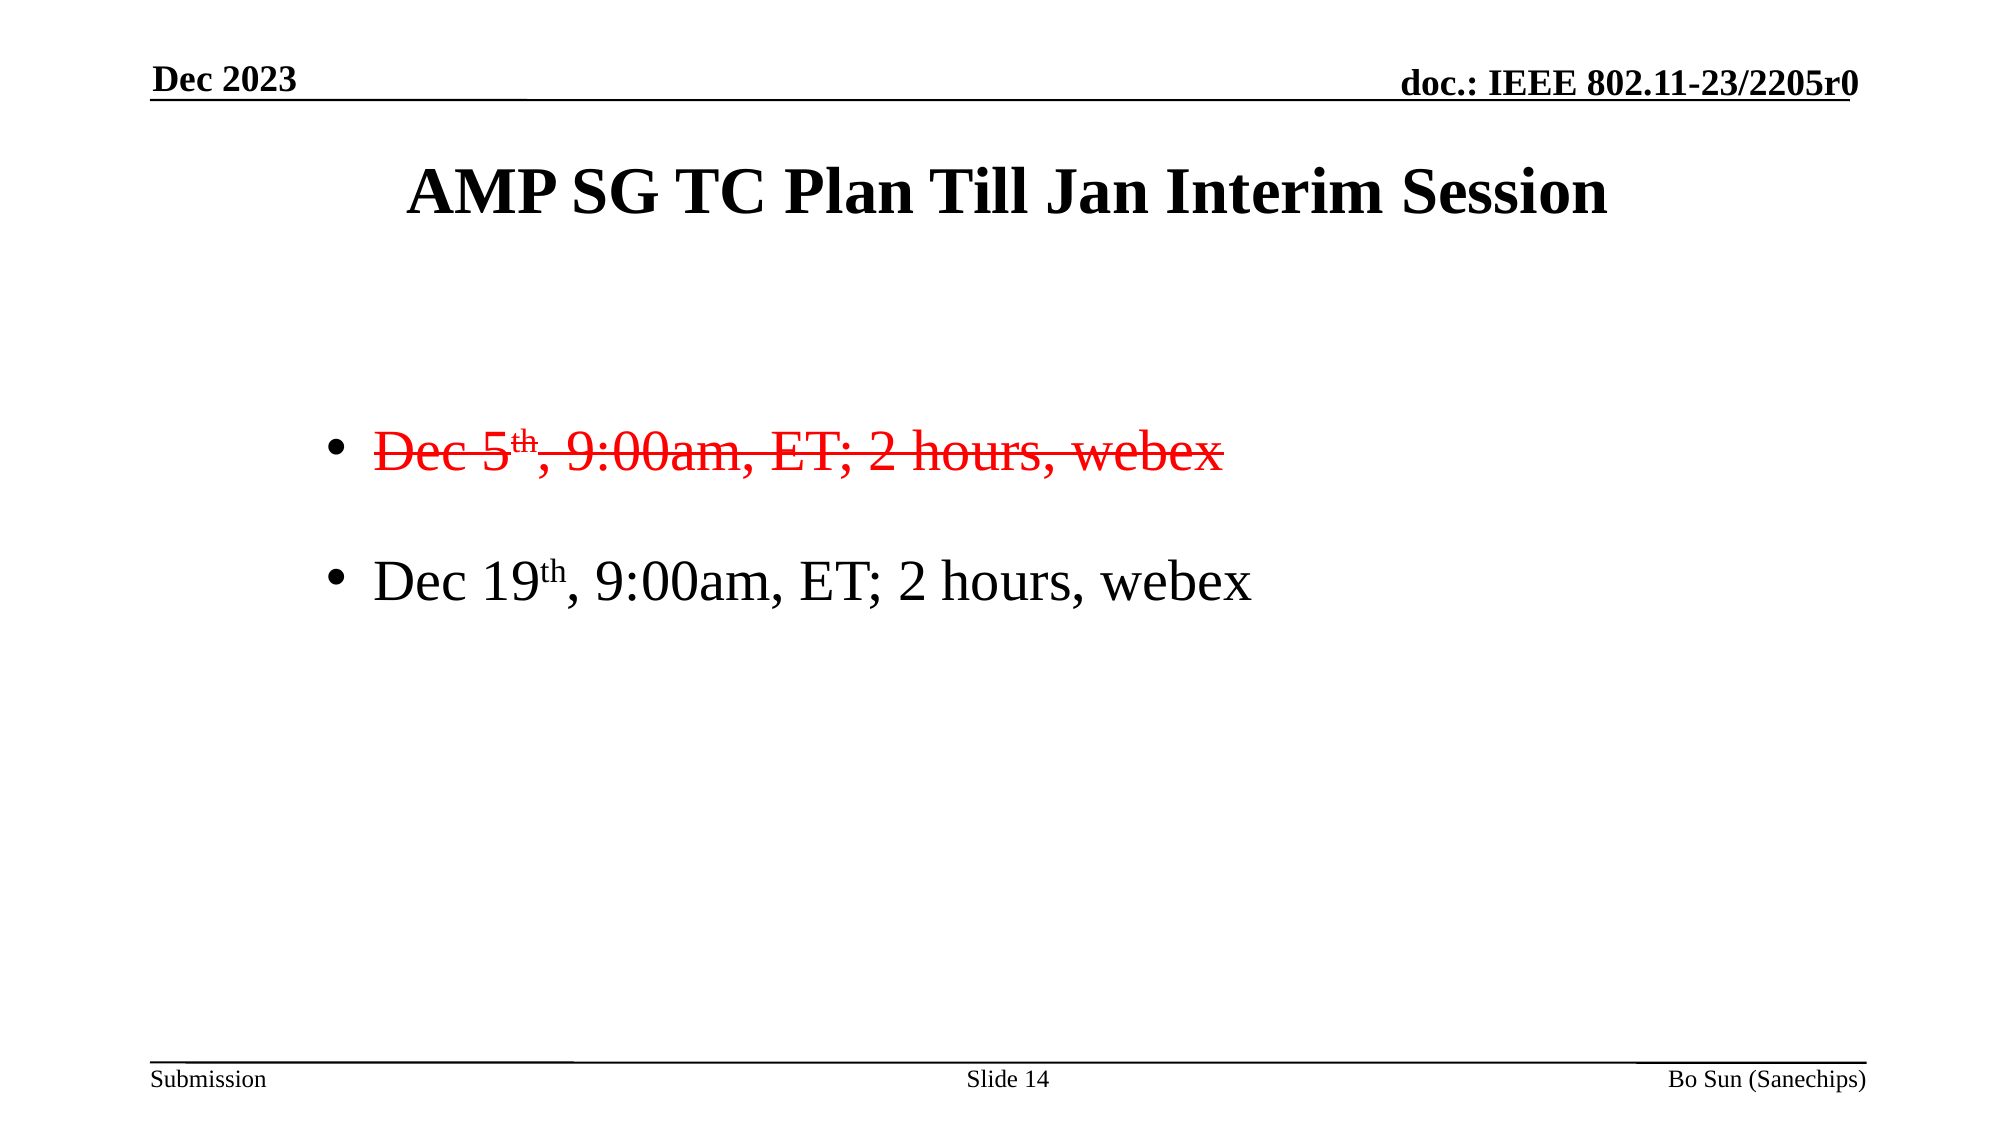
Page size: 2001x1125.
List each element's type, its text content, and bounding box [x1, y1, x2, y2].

title AMP SG TC Plan Till Jan Interim Session [114, 99, 1903, 275]
slide_number Slide [949, 1061, 1067, 1123]
footer Bo Sun (Sanechips) [1169, 1061, 1867, 1093]
text_box Dec 5th, 9:00am, ET; 2 hours, webex Dec 19th, 9:00am, ET; 2 hours, webex [262, 369, 1763, 1000]
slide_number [152, 54, 563, 100]
